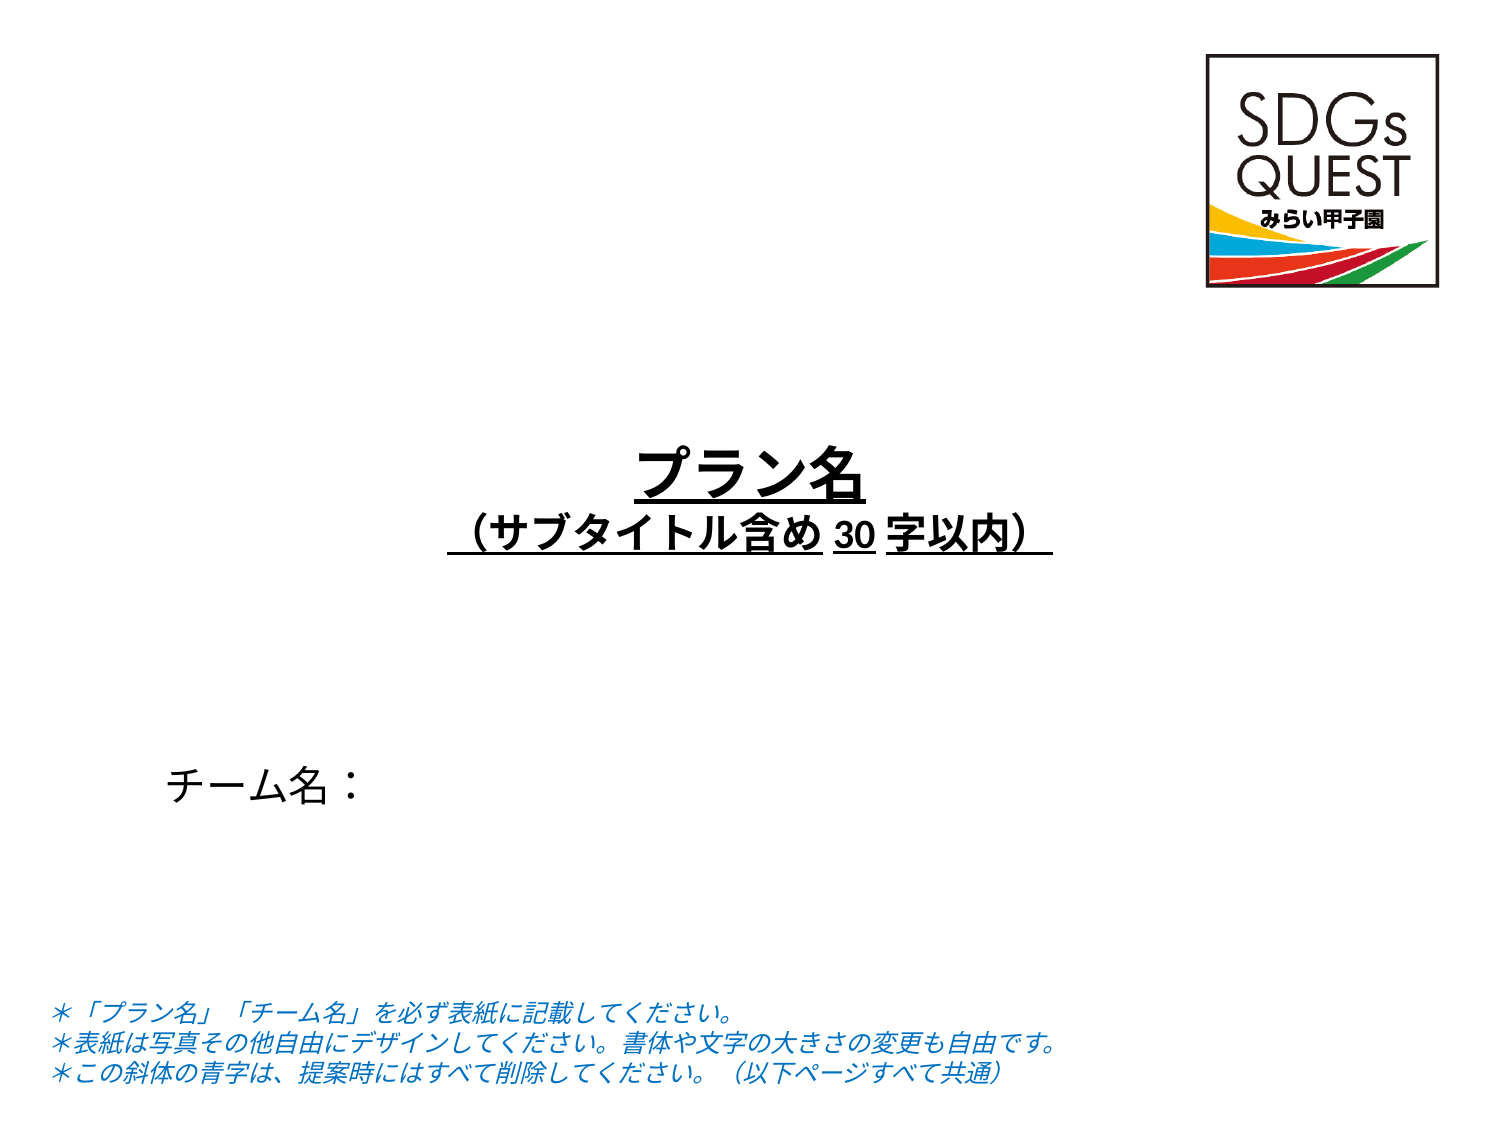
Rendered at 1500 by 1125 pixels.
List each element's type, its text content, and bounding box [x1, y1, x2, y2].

text_box プラン名 （サブタイトル含め30字以内） [415, 429, 1084, 565]
picture [1204, 52, 1441, 289]
text_box チーム名： [150, 752, 388, 817]
text_box ＊「プラン名」「チーム名」を必ず表紙に記載してください。 ＊表紙は写真その他自由にデザインしてください。書体や文字の大きさの変更も自由です。 ＊この斜体の青字は、提案時にはすべて削除してください。（以下ページすべて共通） [32, 989, 1500, 1095]
